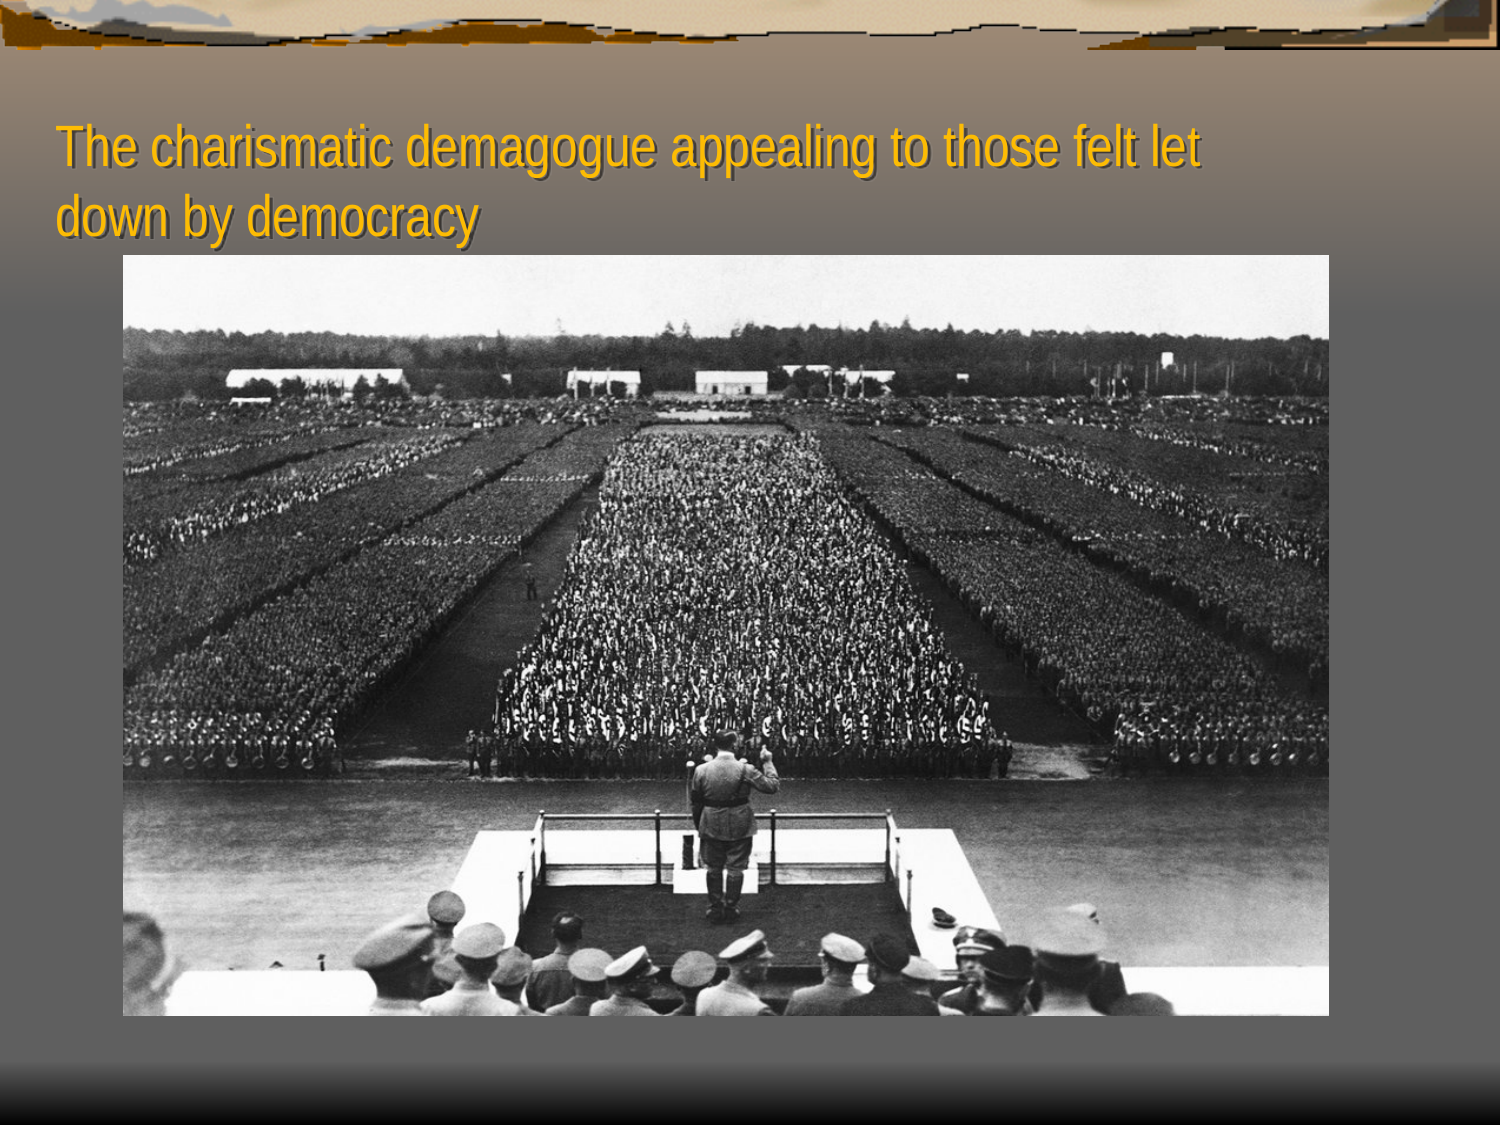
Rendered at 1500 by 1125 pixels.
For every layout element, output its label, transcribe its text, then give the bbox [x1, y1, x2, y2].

picture [0, 0, 1500, 50]
title The charismatic demagogue appealing to those felt let down by democracy [40, 152, 1316, 256]
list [123, 255, 1329, 1016]
